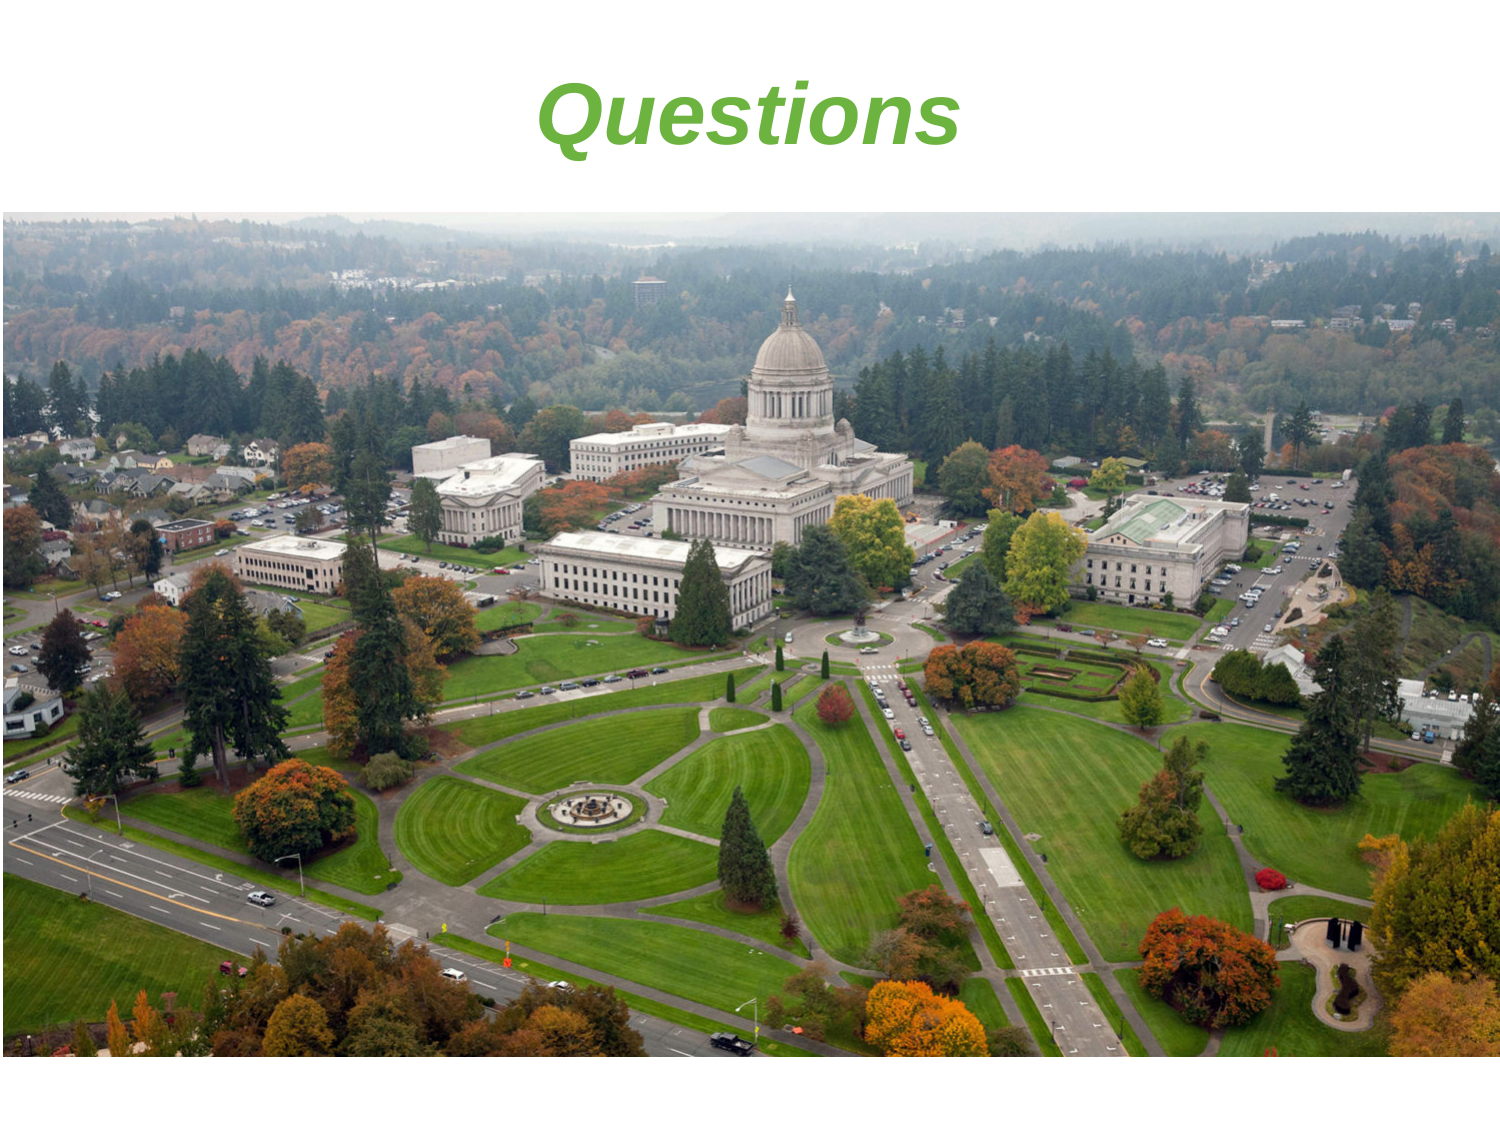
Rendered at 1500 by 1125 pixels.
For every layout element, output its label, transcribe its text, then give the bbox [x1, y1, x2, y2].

picture [2, 212, 1500, 1057]
title Questions [75, 50, 1425, 175]
